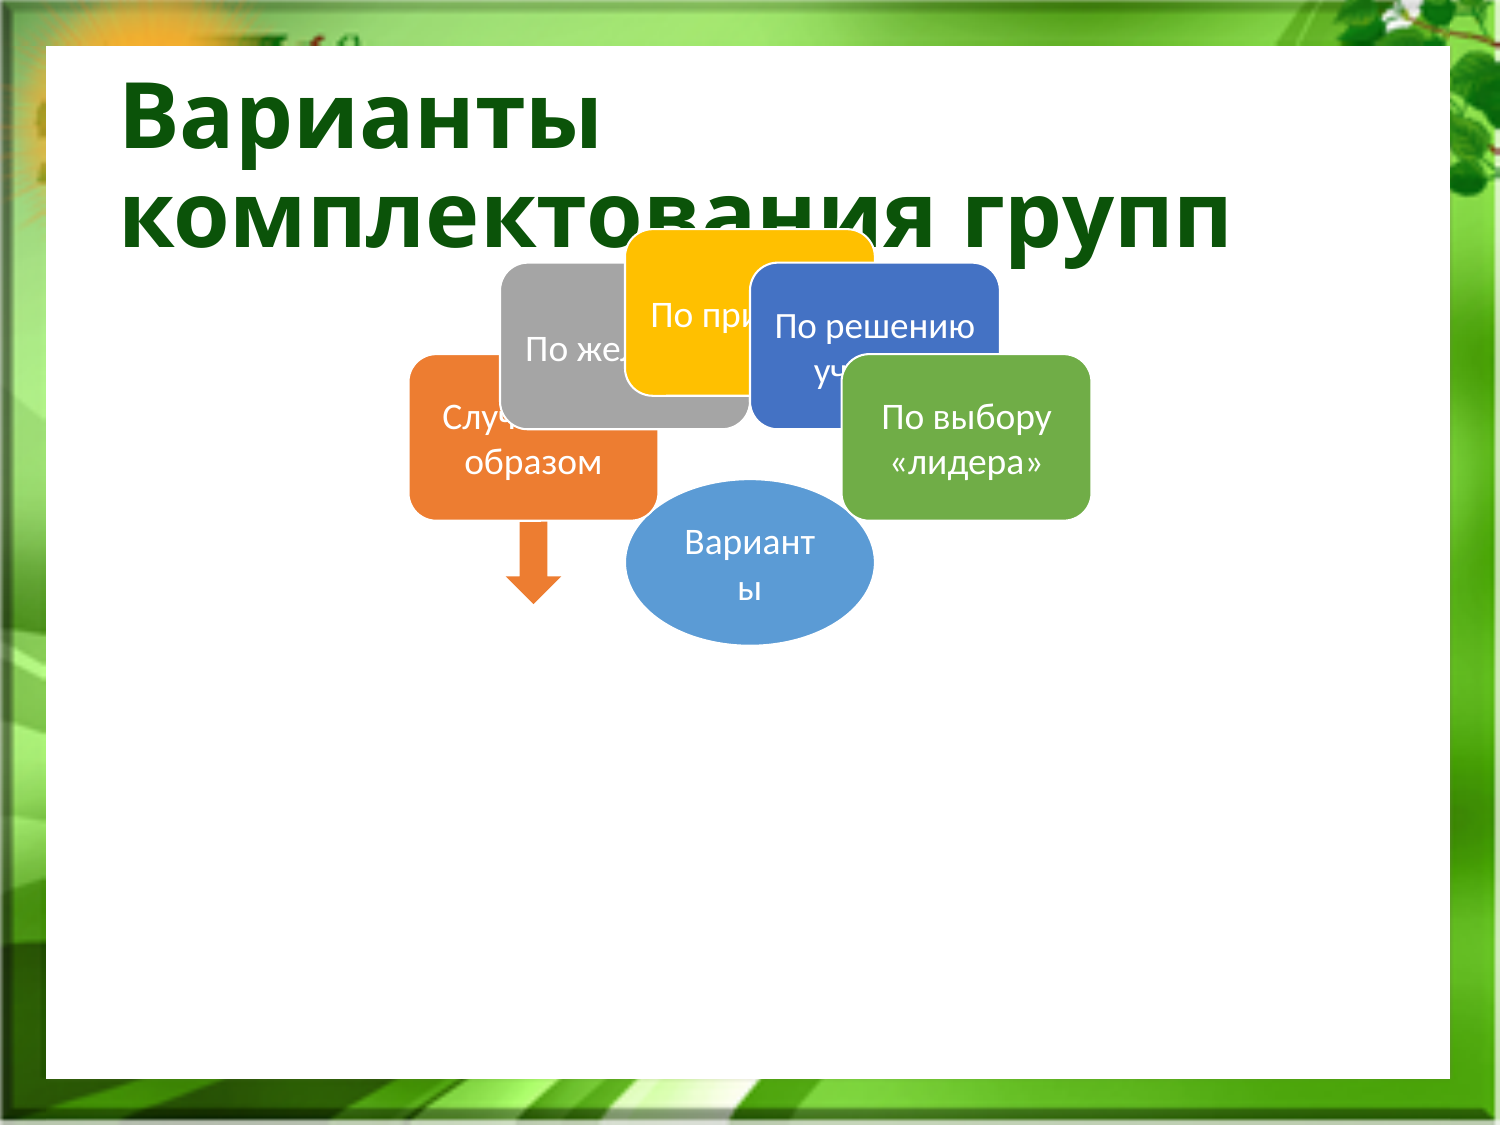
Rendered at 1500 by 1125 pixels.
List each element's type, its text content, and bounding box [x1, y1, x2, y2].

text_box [249, 229, 1250, 896]
picture [0, 0, 1500, 1125]
title Варианты комплектования групп [103, 59, 1397, 278]
